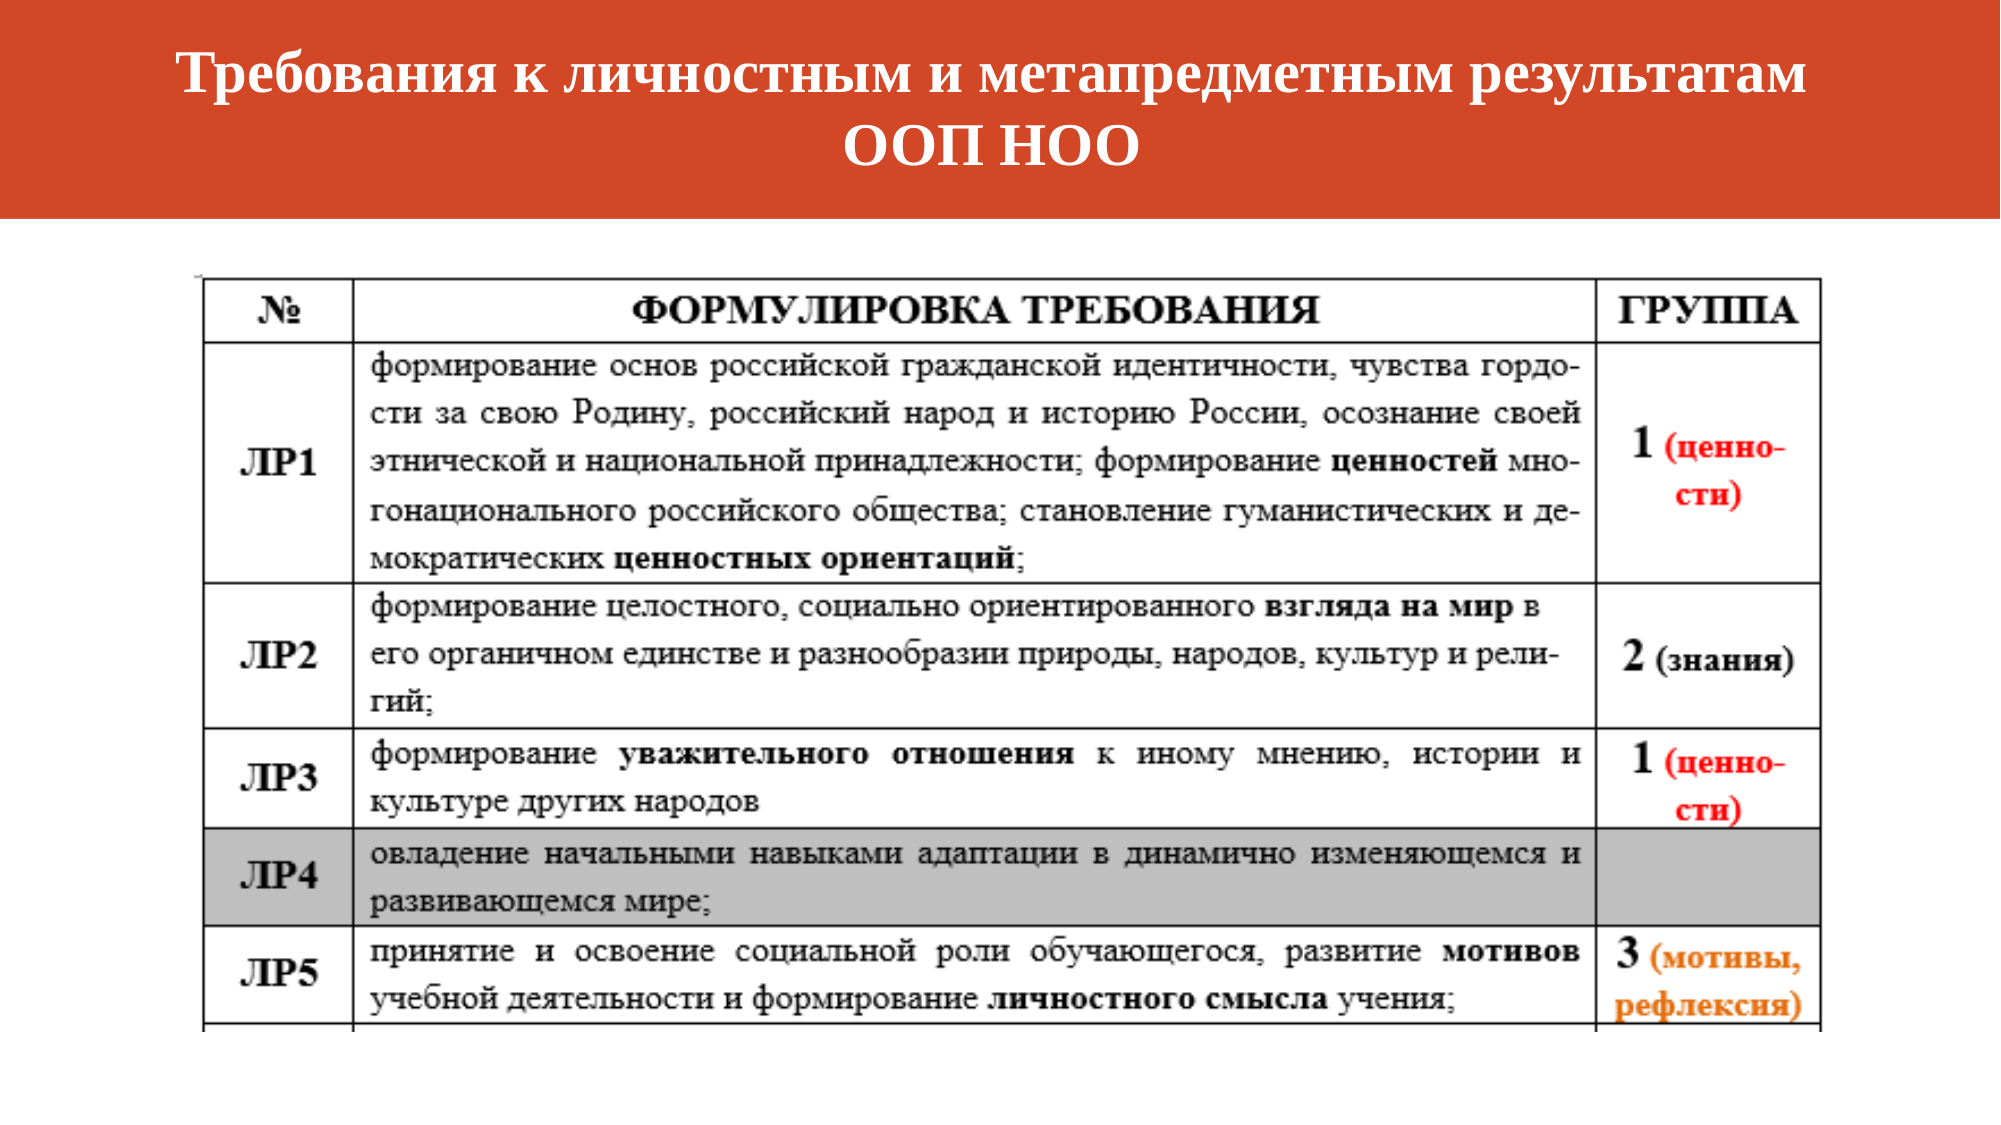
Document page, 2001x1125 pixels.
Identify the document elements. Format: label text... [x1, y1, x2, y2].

picture [194, 274, 1836, 1032]
title Требования к личностным и метапредметным результатам ООП НОО [24, 22, 1960, 185]
